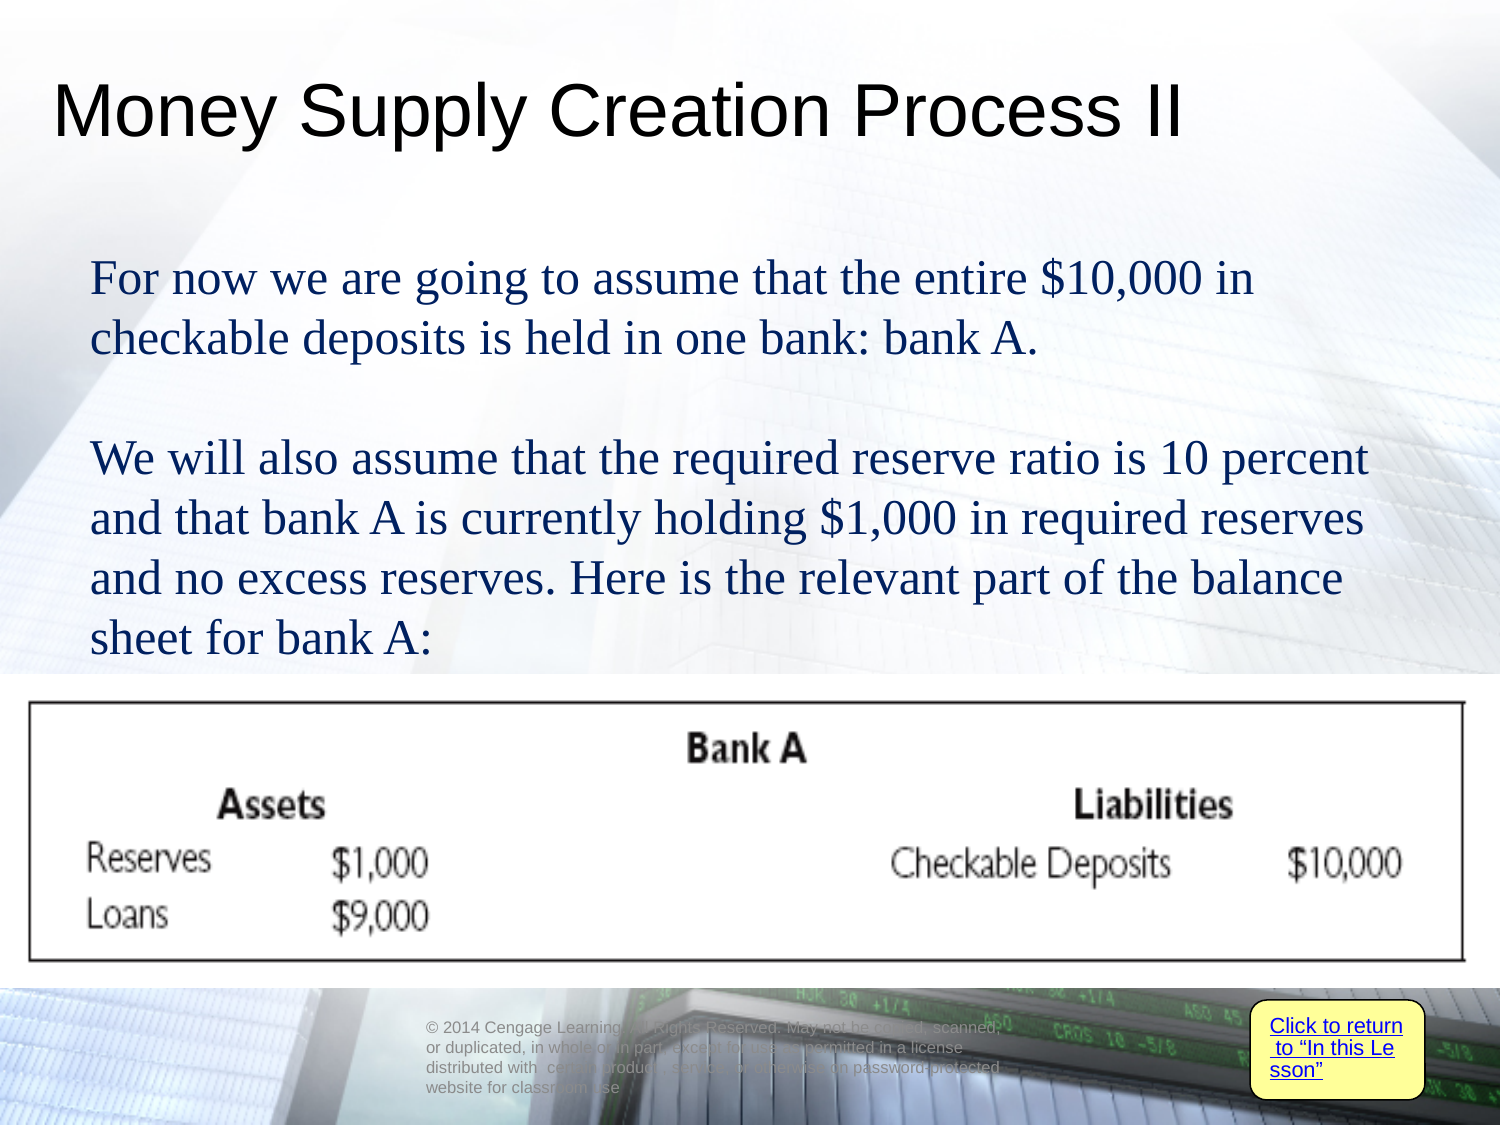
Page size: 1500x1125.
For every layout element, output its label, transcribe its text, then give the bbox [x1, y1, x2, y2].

text_box © 2014 Cengage Learning. All Rights Reserved. May not be copied, scanned, or duplicated, in whole or in part, except for use as permitted in a license distributed with certain product , service, or otherwise on password-protected website for classroom use [412, 1025, 1025, 1088]
text_box Click to return to “In this Lesson” [1250, 999, 1426, 1100]
text_box For now we are going to assume that the entire $10,000 in checkable deposits is held in one bank: bank A. We will also assume that the required reserve ratio is 10 percent and that bank A is currently holding $1,000 in required reserves and no excess reserves. Here is the relevant part of the balance sheet for bank A: [74, 237, 1438, 673]
picture [0, 0, 1500, 1125]
text_box [74, 997, 1425, 1125]
title Money Supply Creation Process II [37, 12, 1463, 200]
